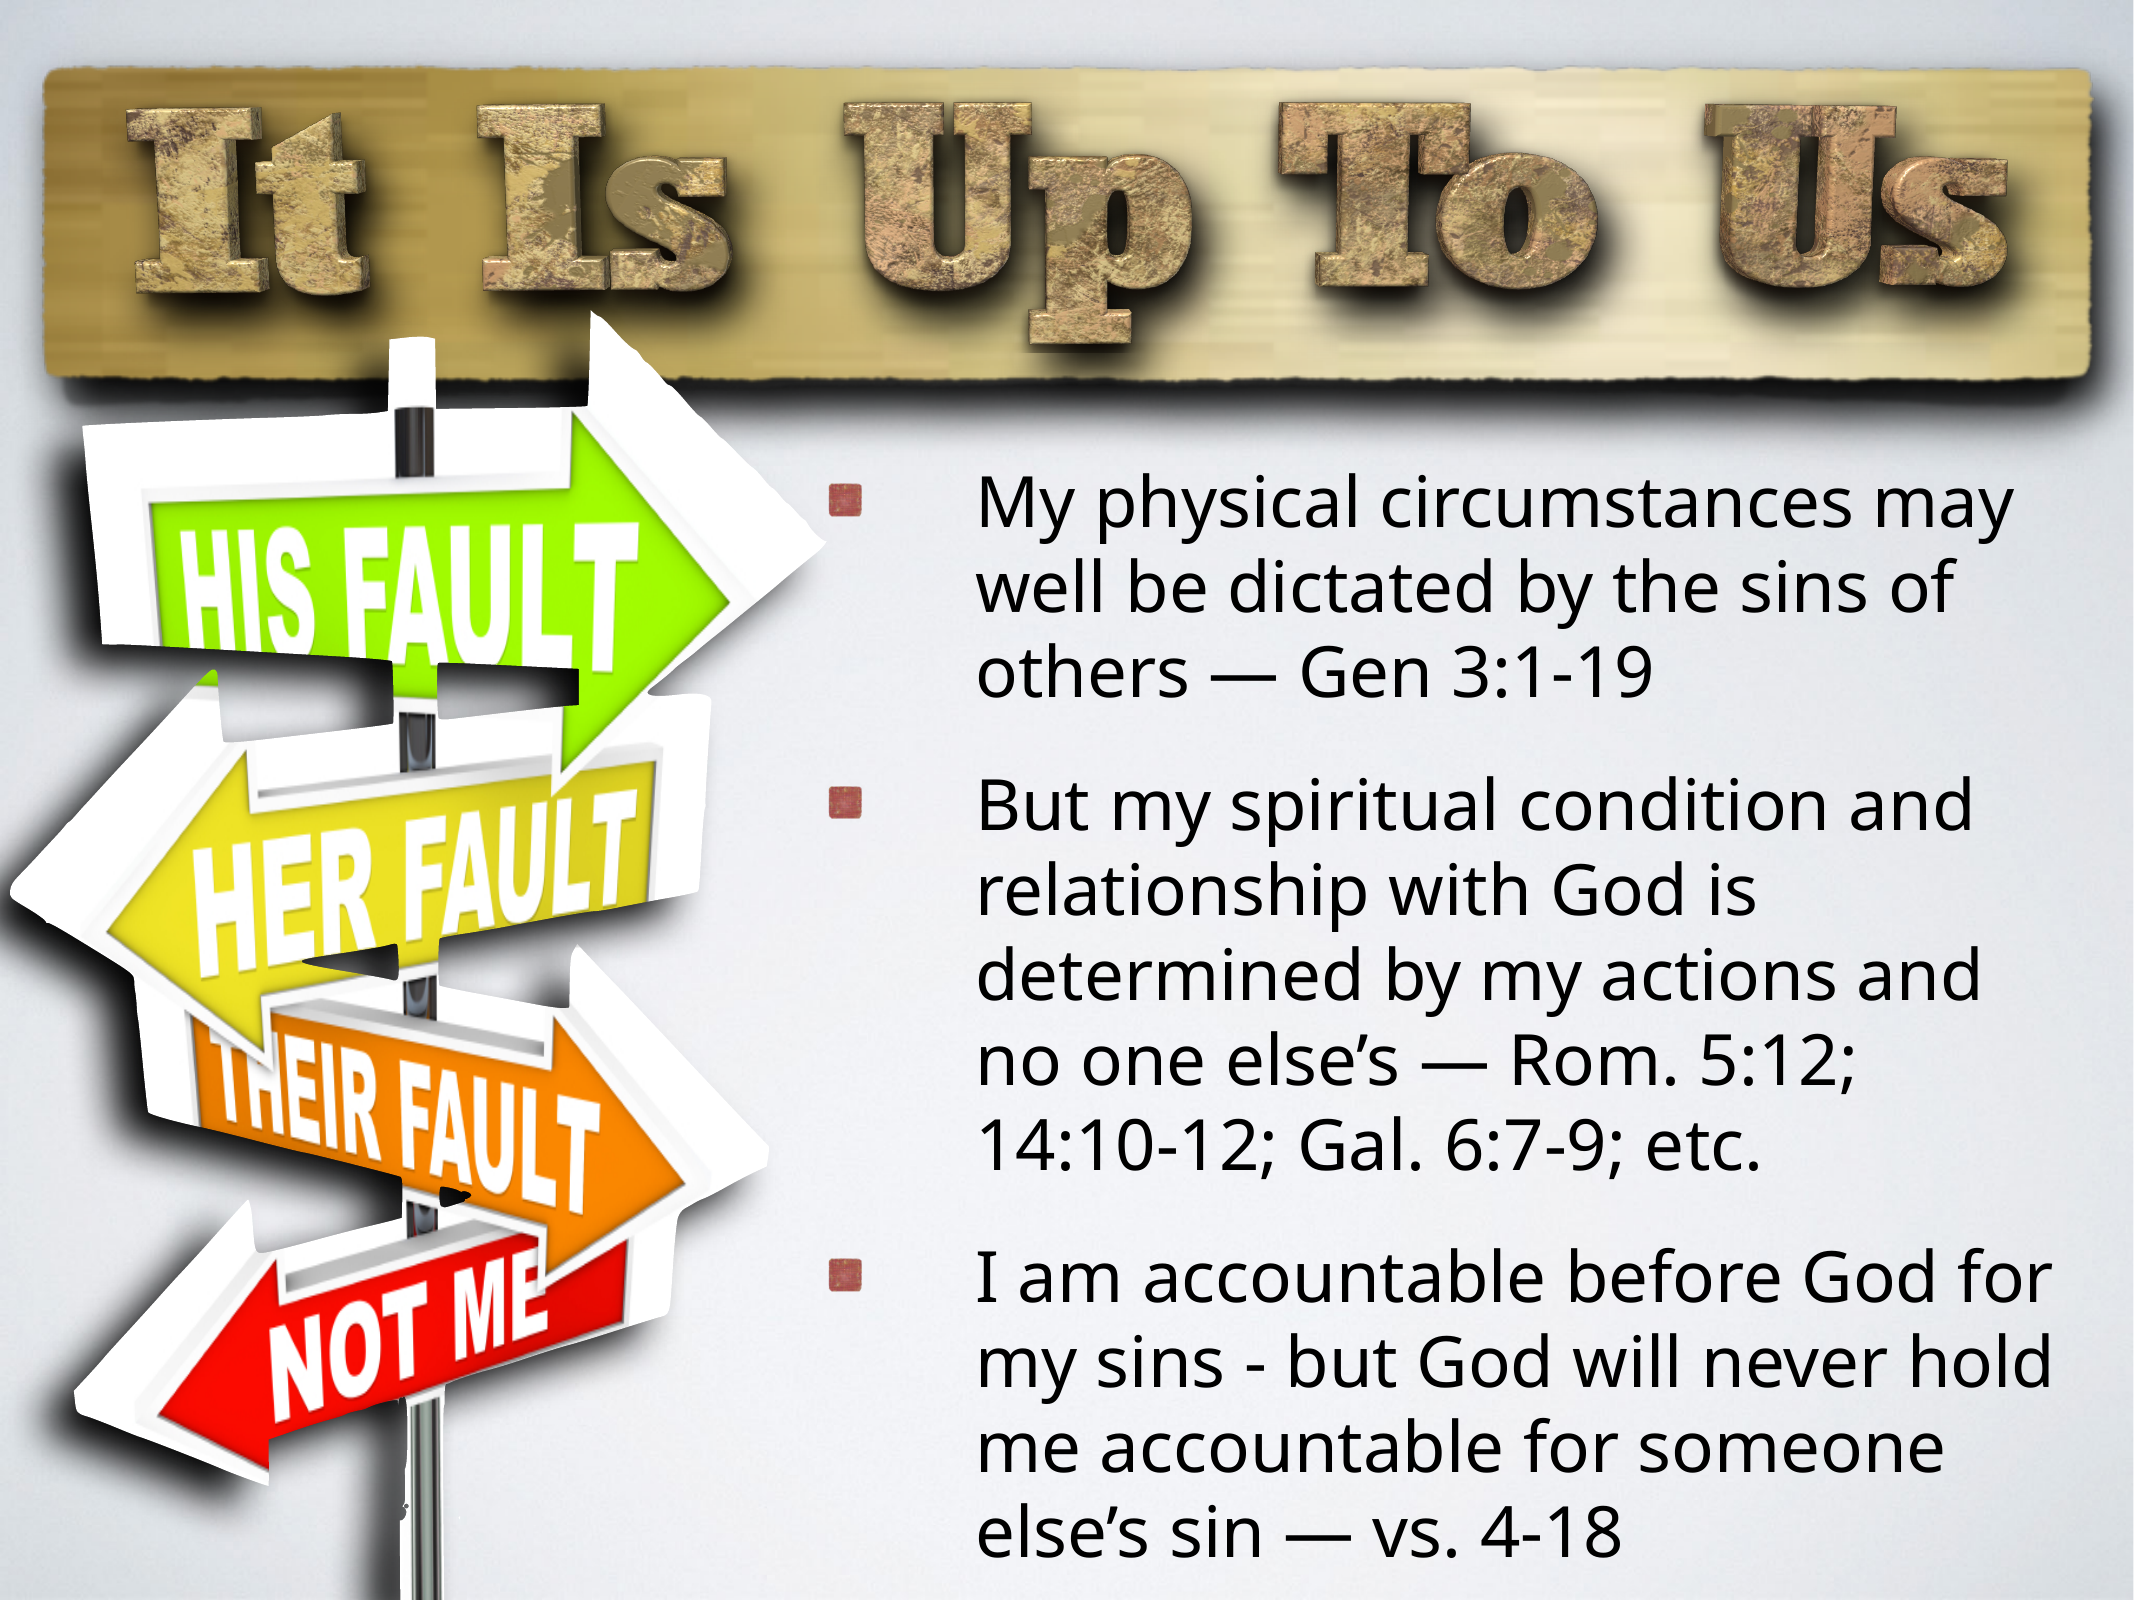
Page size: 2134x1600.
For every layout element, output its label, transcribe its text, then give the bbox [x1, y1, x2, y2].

picture [0, 0, 2134, 1600]
text_box My physical circumstances may well be dictated by the sins of others — Gen 3:1-19 But my spiritual condition and relationship with God is determined by my actions and no one else’s — Rom. 5:12; 14:10-12; Gal. 6:7-9; etc. I am accountable before God for my sins - but God will never hold me accountable for someone else’s sin — vs. 4-18 [827, 441, 2077, 1587]
